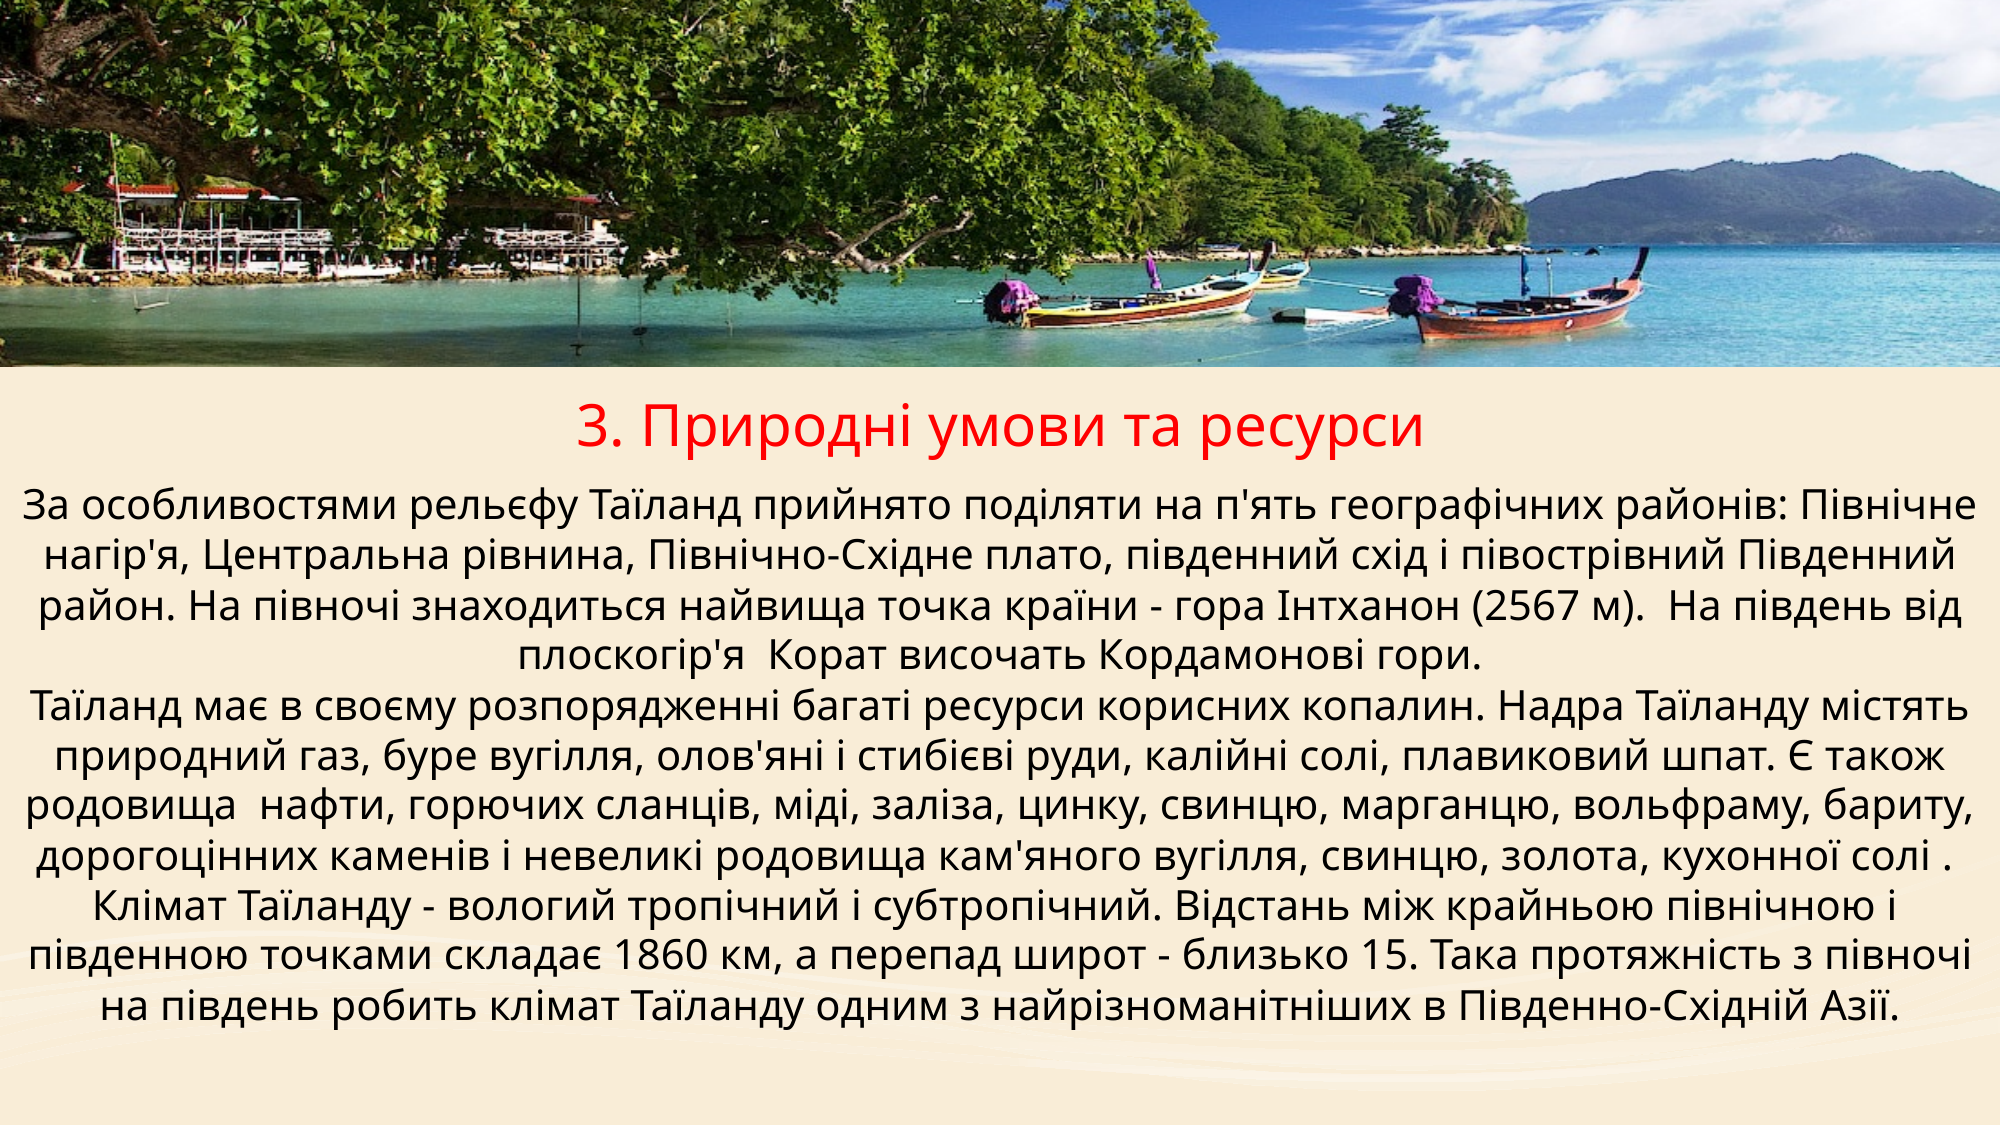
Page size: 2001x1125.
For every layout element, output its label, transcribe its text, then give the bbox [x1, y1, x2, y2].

text_box За особливостями рельєфу Таїланд прийнято поділяти на п'ять географічних районів: Північне нагір'я, Центральна рівнина, Північно-Східне плато, південний схід і півострівний Південний район. На півночі знаходиться найвища точка країни - гора Інтханон (2567 м). На південь від плоскогір'я Корат височать Кордамонові гори. Таїланд має в своєму розпорядженні багаті ресурси корисних копалин. Надра Таїланду містять природний газ, буре вугілля, олов'яні і стибієві руди, калійні солі, плавиковий шпат. Є також родовища нафти, горючих сланців, міді, заліза, цинку, свинцю, марганцю, вольфраму, бариту, дорогоцінних каменів і невеликі родовища кам'яного вугілля, свинцю, золота, кухонної солі . Клімат Таїланду - вологий тропічний і субтропічний. Відстань між крайньою північною і південною точками складає 1860 км, а перепад широт - близько 15. Така протяжність з півночі на південь робить клімат Таїланду одним з найрізноманітніших в Південно-Східній Азії. [0, 470, 2000, 1036]
text_box 3. Природні умови та ресурси [477, 380, 1526, 466]
picture [0, 0, 2000, 367]
